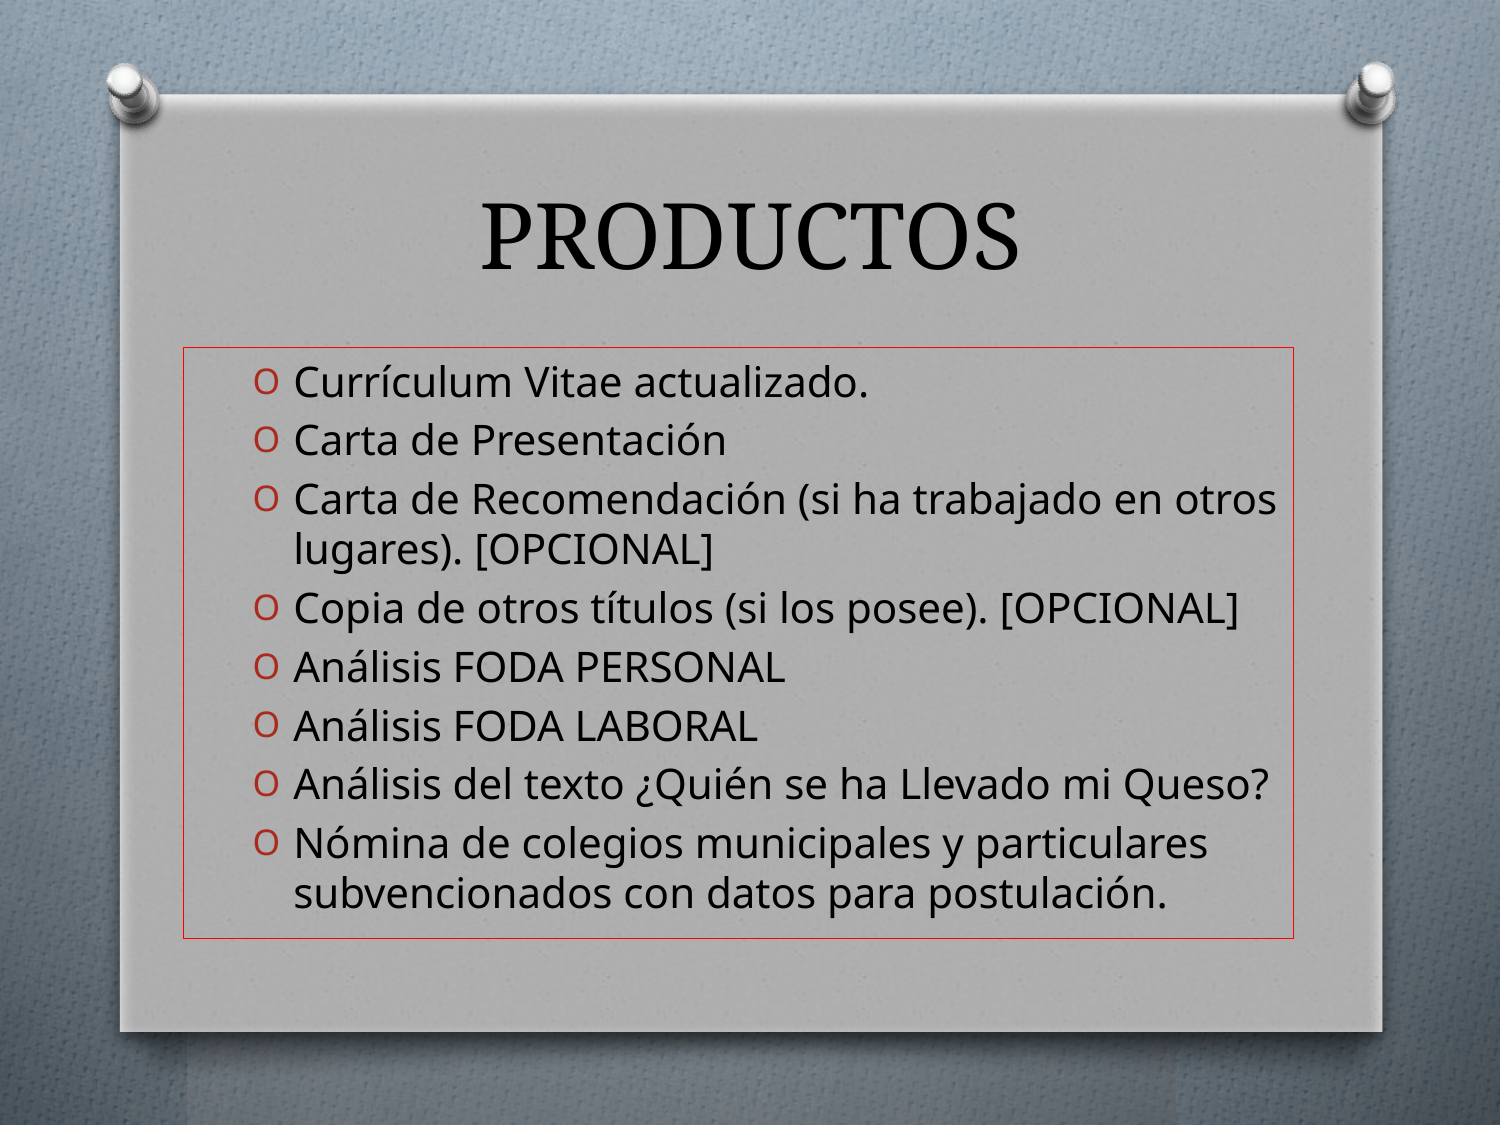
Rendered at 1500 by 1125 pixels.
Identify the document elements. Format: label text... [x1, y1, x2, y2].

list Currículum Vitae actualizado. Carta de Presentación Carta de Recomendación (si ha trabajado en otros lugares). [OPCIONAL] Copia de otros títulos (si los posee). [OPCIONAL] Análisis FODA PERSONAL Análisis FODA LABORAL Análisis del texto ¿Quién se ha Llevado mi Queso? Nómina de colegios municipales y particulares subvencionados con datos para postulación. [183, 347, 1294, 939]
picture [1317, 35, 1439, 156]
title PRODUCTOS [179, 134, 1323, 332]
picture [75, 29, 198, 153]
